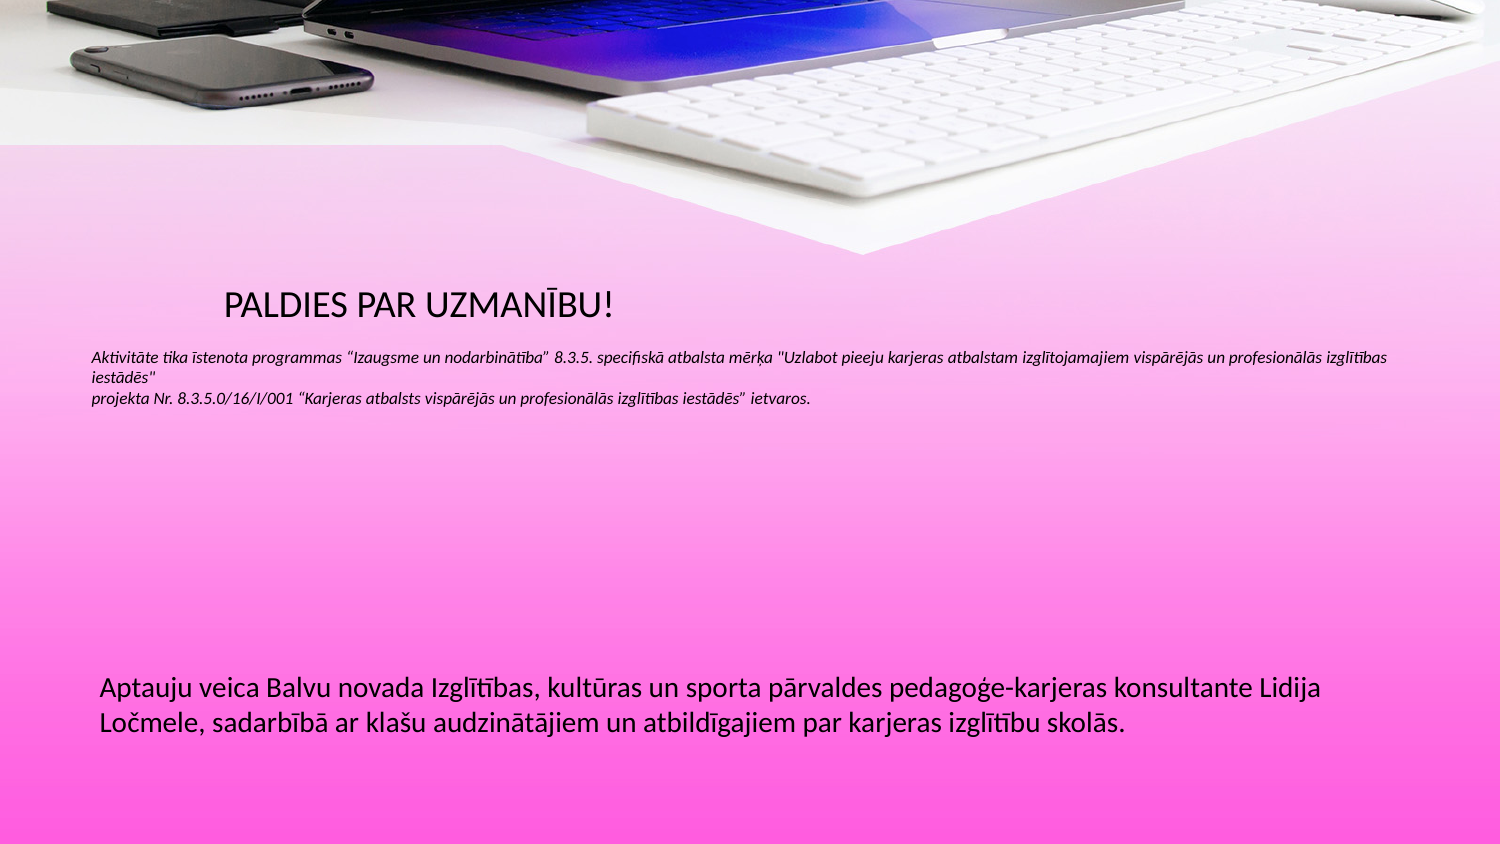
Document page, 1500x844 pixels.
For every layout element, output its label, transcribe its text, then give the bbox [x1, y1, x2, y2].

picture [0, 0, 1500, 844]
title PALDIES PAR UZMANĪBU! Aktivitāte tika īstenota programmas “Izaugsme un nodarbinātība” 8.3.5. specifiskā atbalsta mērķa "Uzlabot pieeju karjeras atbalstam izglītojamajiem vispārējās un profesionālās izglītības iestādēs" projekta Nr. 8.3.5.0/16/I/001 “Karjeras atbalsts vispārējās un profesionālās izglītības iestādēs” ietvaros. [76, 206, 1446, 439]
list Aptauju veica Balvu novada Izglītības, kultūras un sporta pārvaldes pedagoģe-karjeras konsultante Lidija Ločmele, sadarbībā ar klašu audzinātājiem un atbildīgajiem par karjeras izglītību skolās. [84, 660, 1410, 760]
